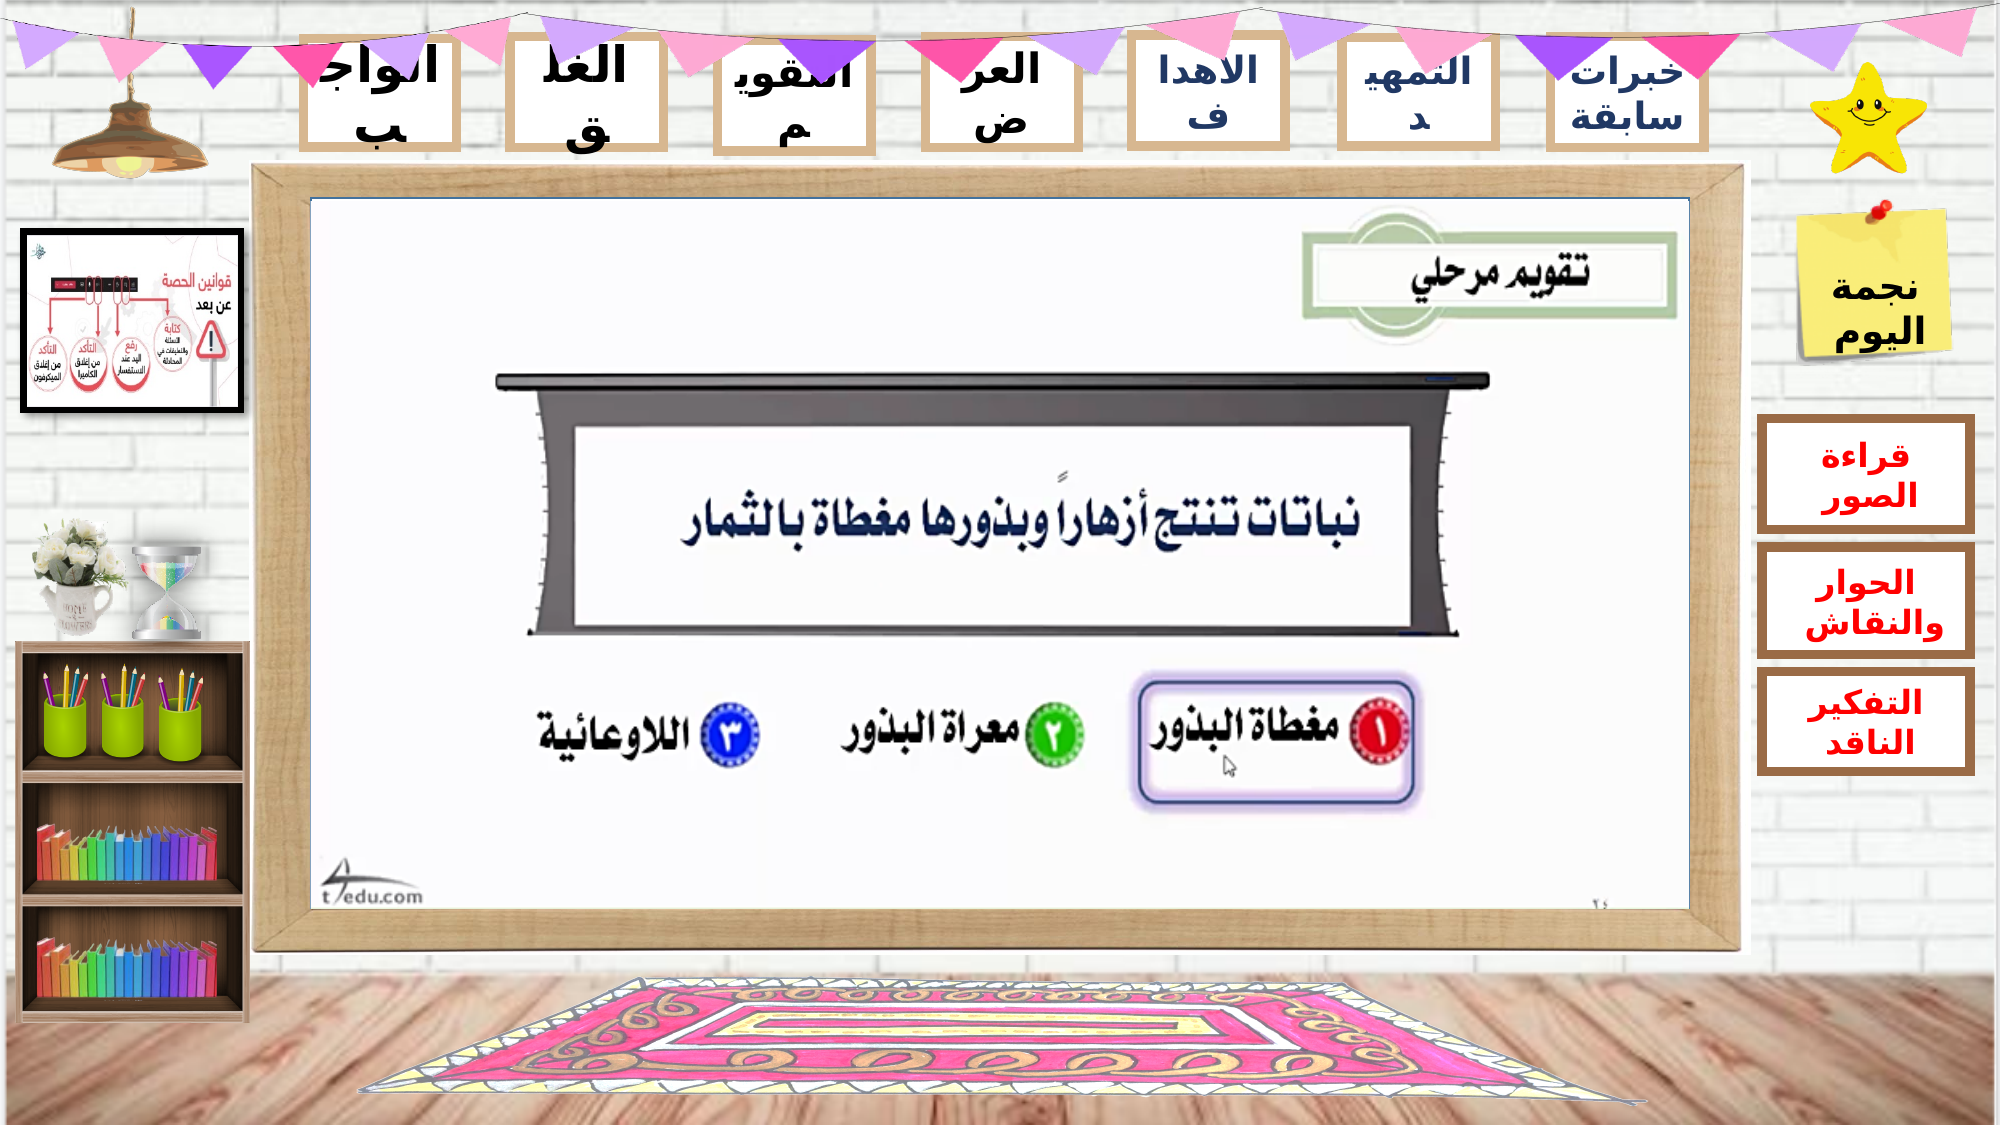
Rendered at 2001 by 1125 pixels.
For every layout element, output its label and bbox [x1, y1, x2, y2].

text_box [1762, 418, 1971, 772]
picture [0, 0, 2000, 1125]
